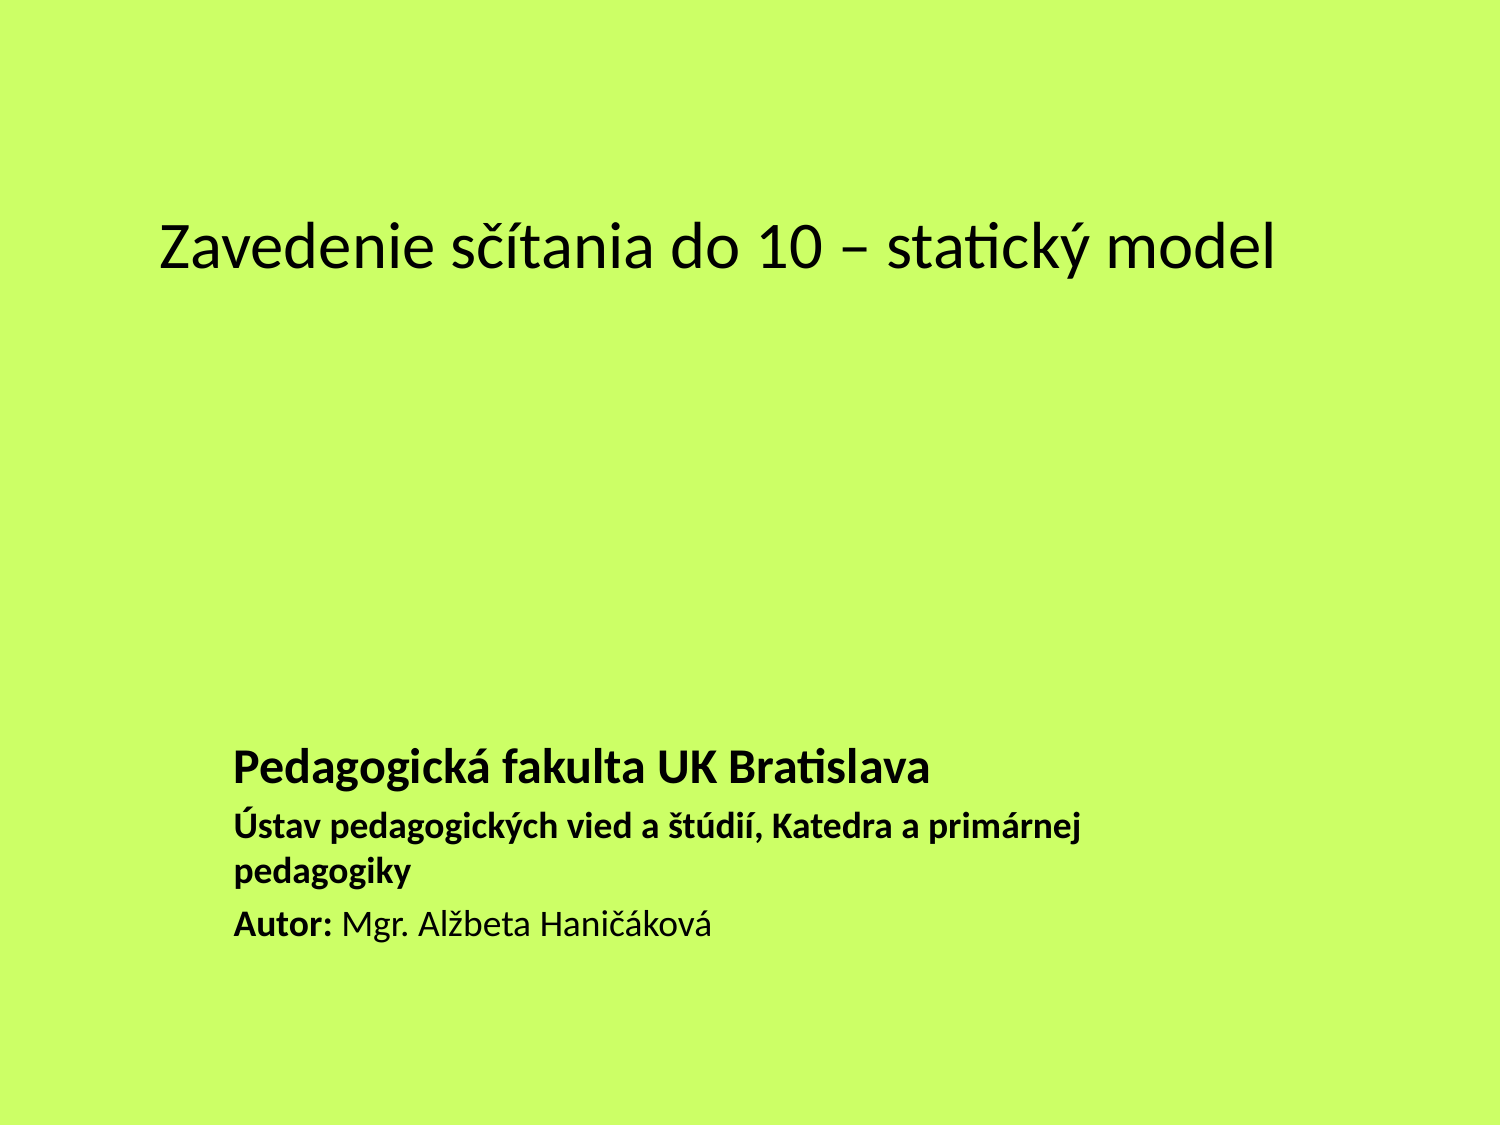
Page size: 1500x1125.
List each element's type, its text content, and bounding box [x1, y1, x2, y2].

subtitle Pedagogická fakulta UK Bratislava Ústav pedagogických vied a štúdií, Katedra a primárnej pedagogiky Autor: Mgr. Alžbeta Haničáková [218, 586, 1269, 1008]
title Zavedenie sčítania do 10 – statický model [88, 160, 1364, 402]
